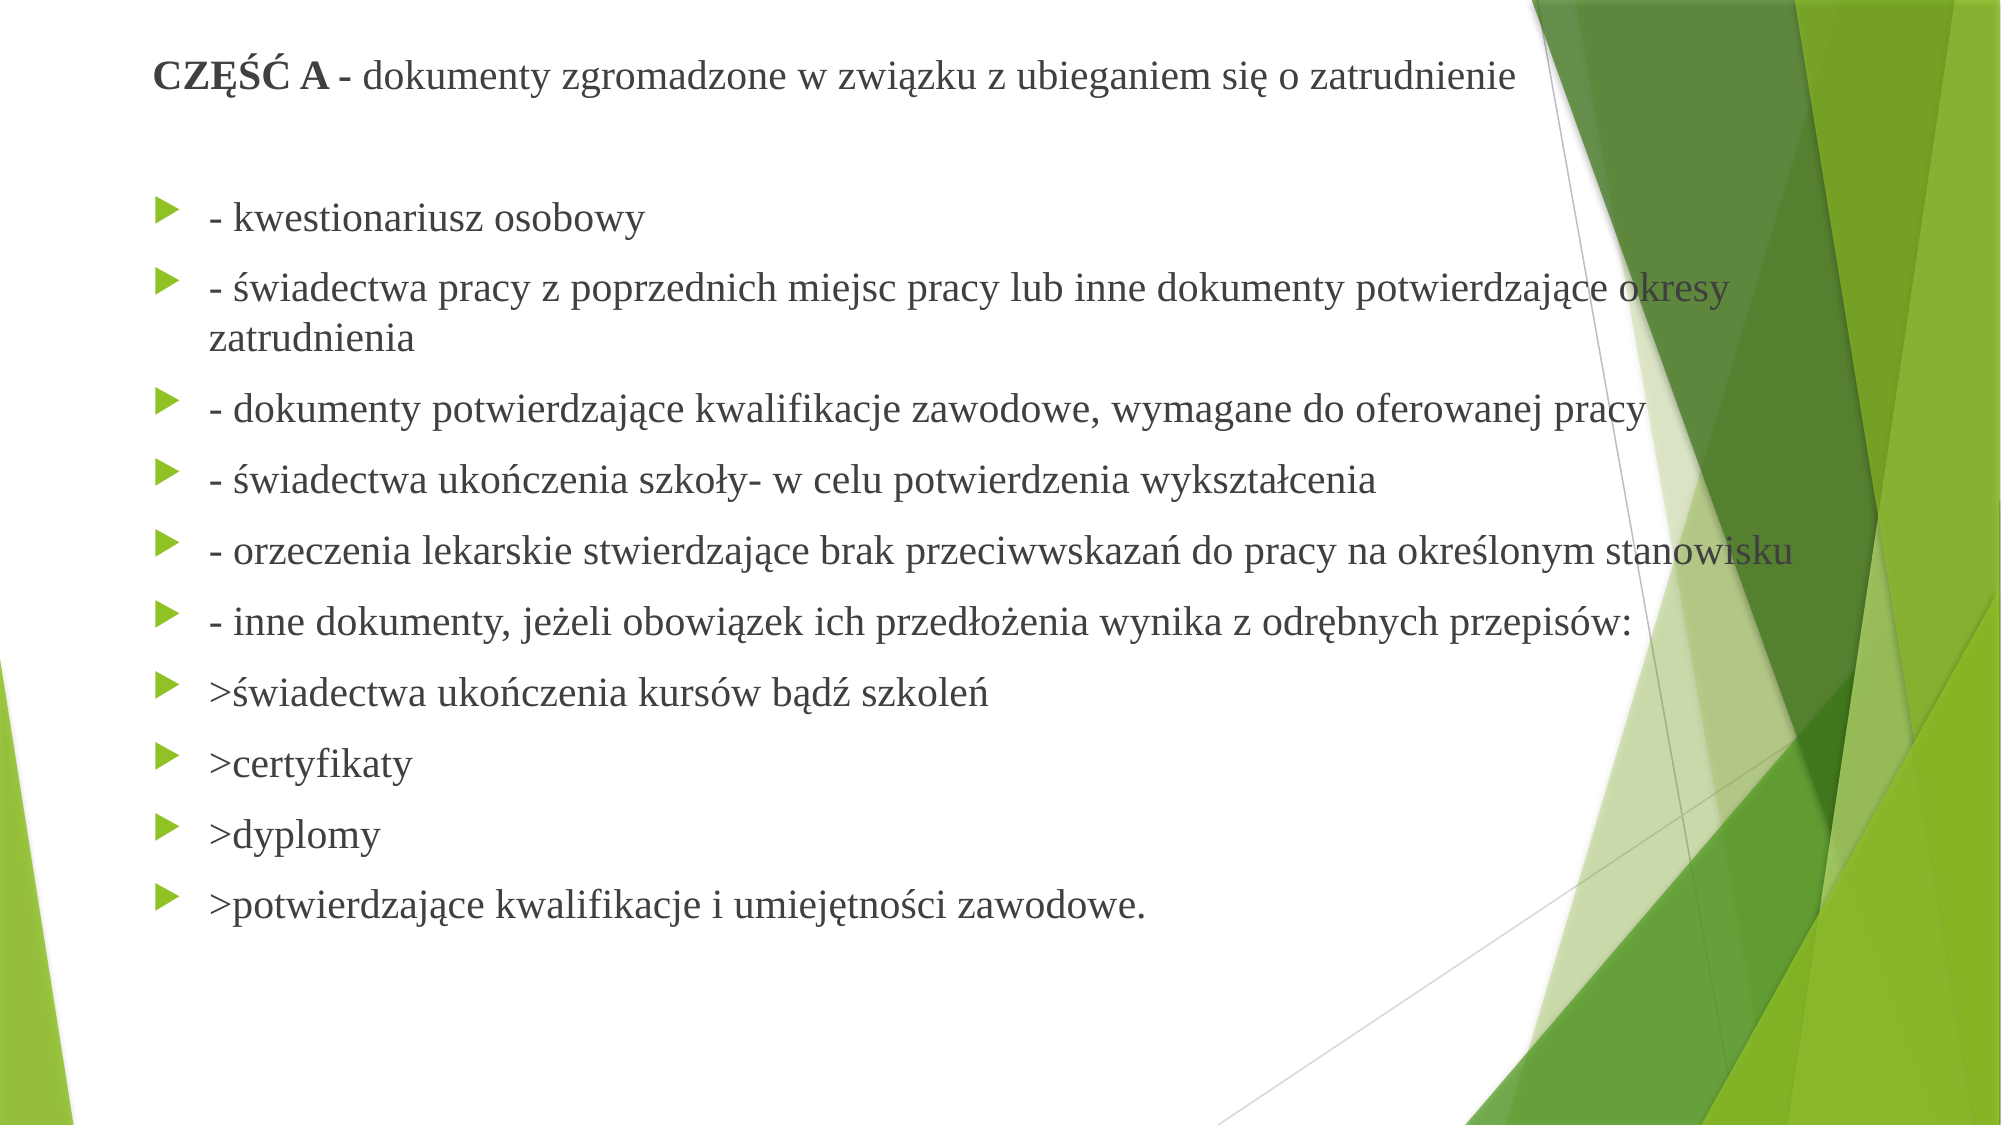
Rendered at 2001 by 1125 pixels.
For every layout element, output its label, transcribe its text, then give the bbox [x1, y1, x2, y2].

list CZĘŚĆ A - dokumenty zgromadzone w związku z ubieganiem się o zatrudnienie - kwestionariusz osobowy - świadectwa pracy z poprzednich miejsc pracy lub inne dokumenty potwierdzające okresy zatrudnienia - dokumenty potwierdzające kwalifikacje zawodowe, wymagane do oferowanej pracy - świadectwa ukończenia szkoły- w celu potwierdzenia wykształcenia - orzeczenia lekarskie stwierdzające brak przeciwwskazań do pracy na określonym stanowisku - inne dokumenty, jeżeli obowiązek ich przedłożenia wynika z odrębnych przepisów: >świadectwa ukończenia kursów bądź szkoleń >certyfikaty >dyplomy >potwierdzające kwalifikacje i umiejętności zawodowe. [137, 40, 1863, 1082]
